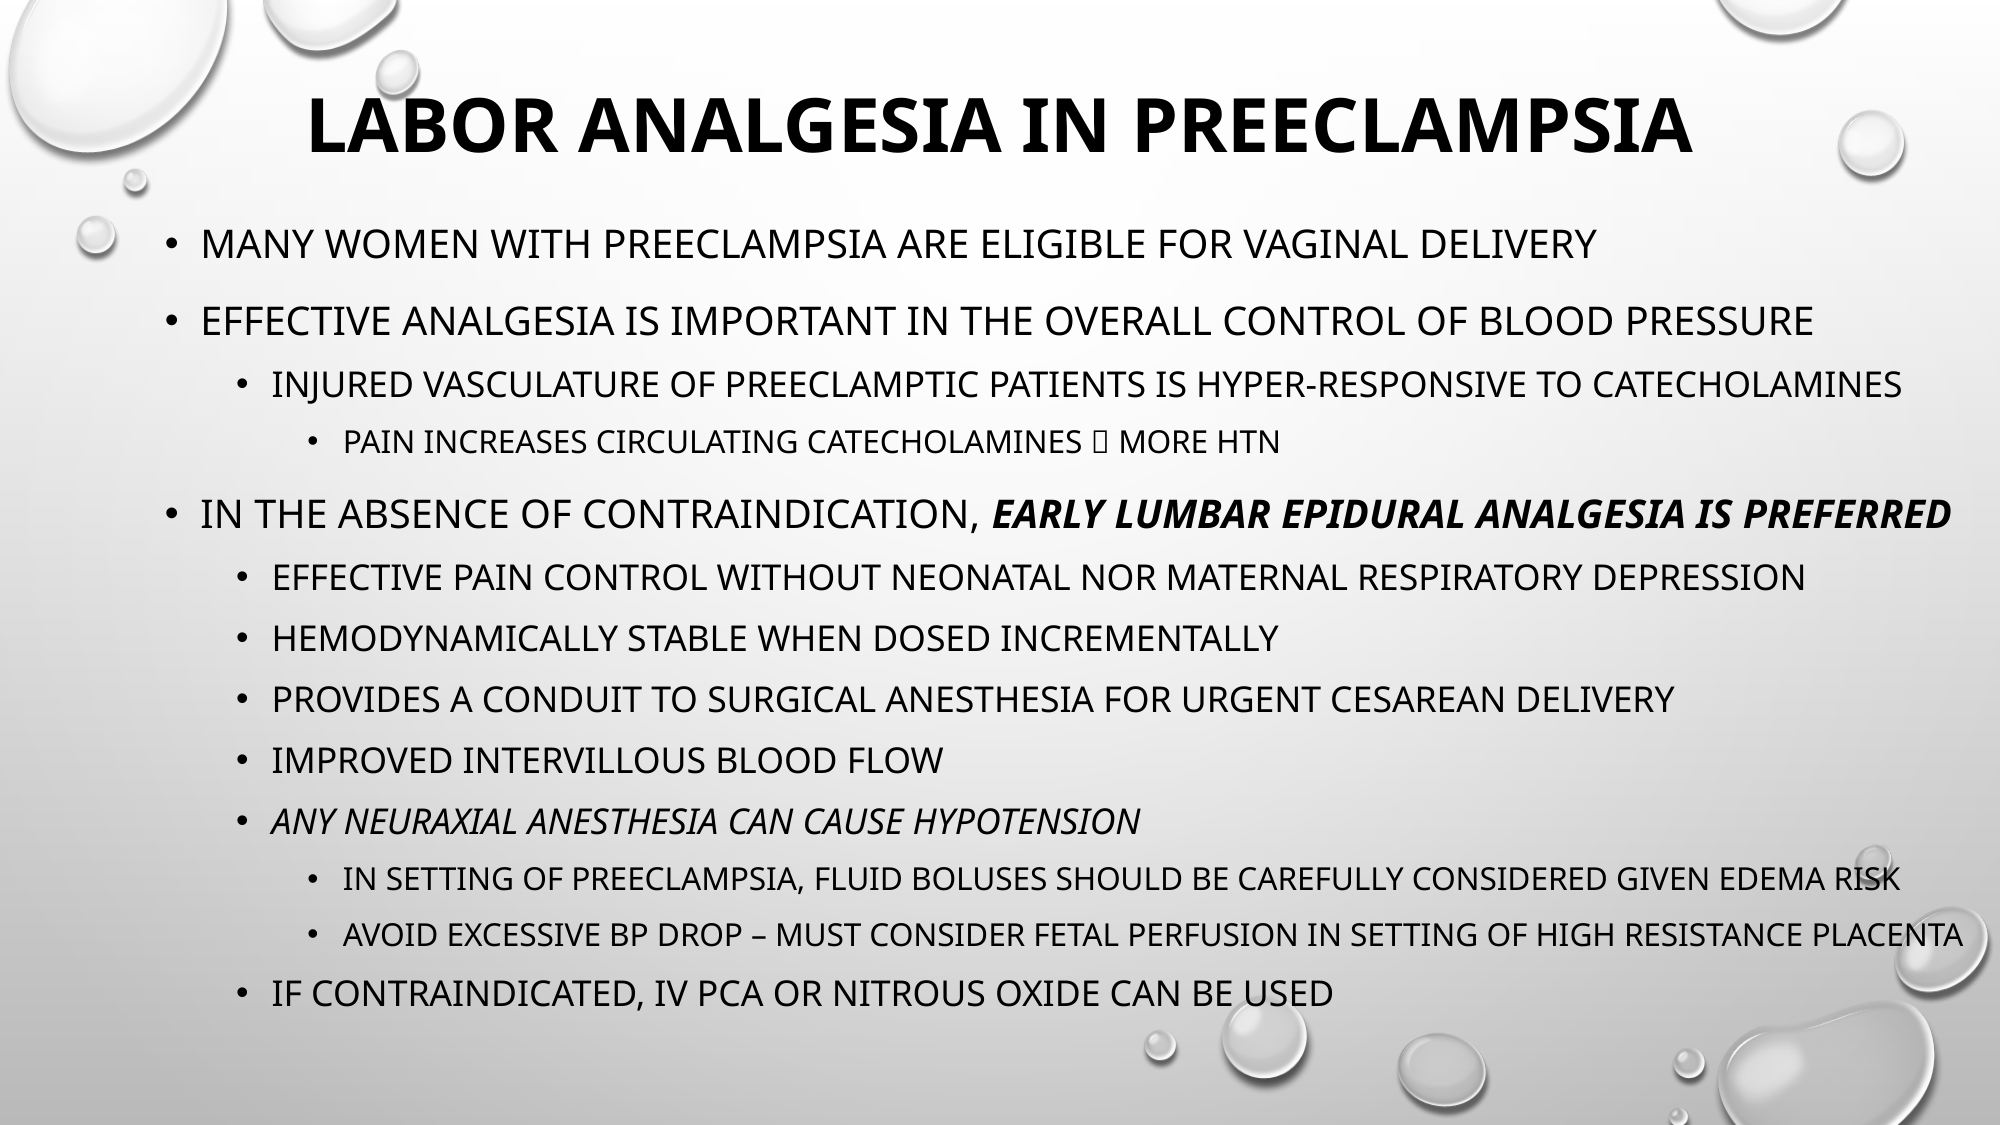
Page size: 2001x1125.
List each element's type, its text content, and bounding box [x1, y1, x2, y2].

title Labor analgesia in preeclampsia [149, 23, 1850, 202]
picture [0, 0, 2000, 1125]
list Many women with preeclampsia are eligible for vaginal delivery Effective analgesia is important in the overall control of blood pressure injured vasculature of preeclamptic patients is hyper-responsive to catecholamines Pain increases circulating catecholamines  more htn In the absence of contraindication, early Lumbar epidural analgesia is preferred Effective pain control without neonatal nor maternal respiratory depression Hemodynamically stable when dosed incrementally Provides a conduit to surgical anesthesia for urgent cesarean delivery Improved intervillous blood flow Any neuraxial anesthesia can cause hypotension In setting of preeclampsia, fluid boluses should be carefully considered given edema risk Avoid excessive bp drop – must consider fetal perfusion in setting of high resistance placenta If contraindicated, iv pca or nitrous oxide can be used [149, 202, 1984, 1082]
